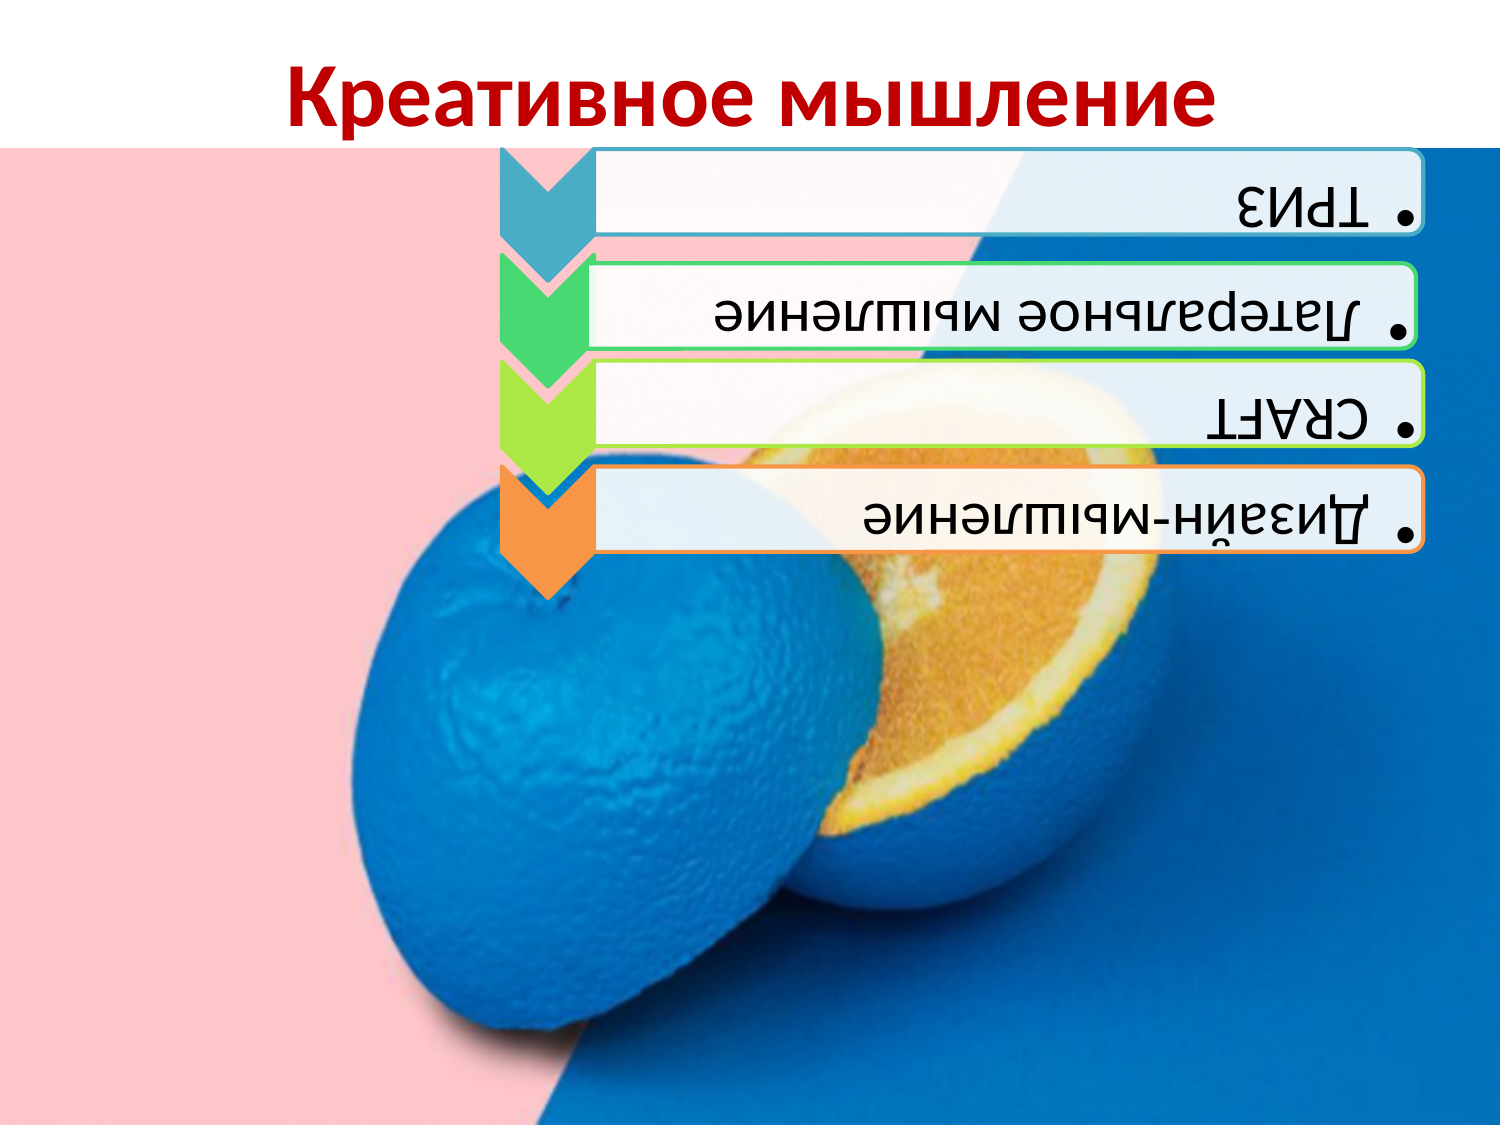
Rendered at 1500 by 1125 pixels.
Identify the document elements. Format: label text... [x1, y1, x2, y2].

title Креативное мышление [161, 30, 1344, 147]
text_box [501, 148, 1424, 599]
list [0, 148, 1500, 1125]
